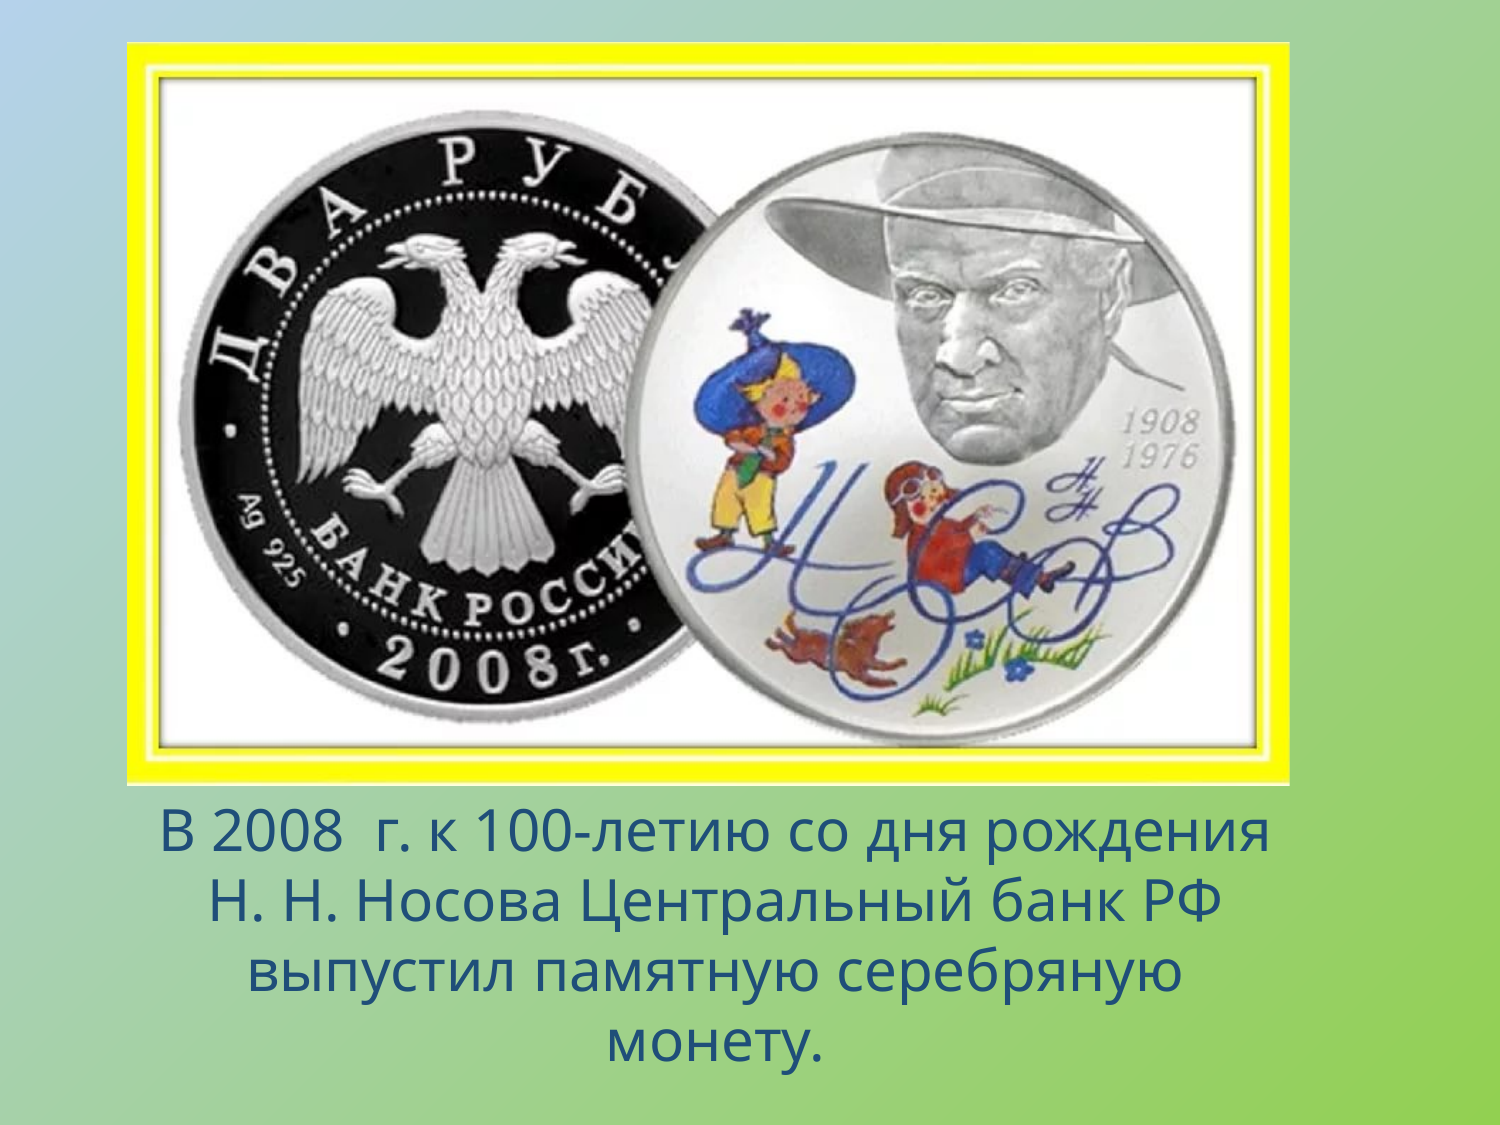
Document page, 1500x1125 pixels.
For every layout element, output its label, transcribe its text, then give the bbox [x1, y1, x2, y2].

text_box В 2008 г. к 100-летию со дня рождения Н. Н. Носова Центральный банк РФ выпустил памятную серебряную монету. [129, 785, 1302, 1081]
picture [127, 42, 1290, 786]
